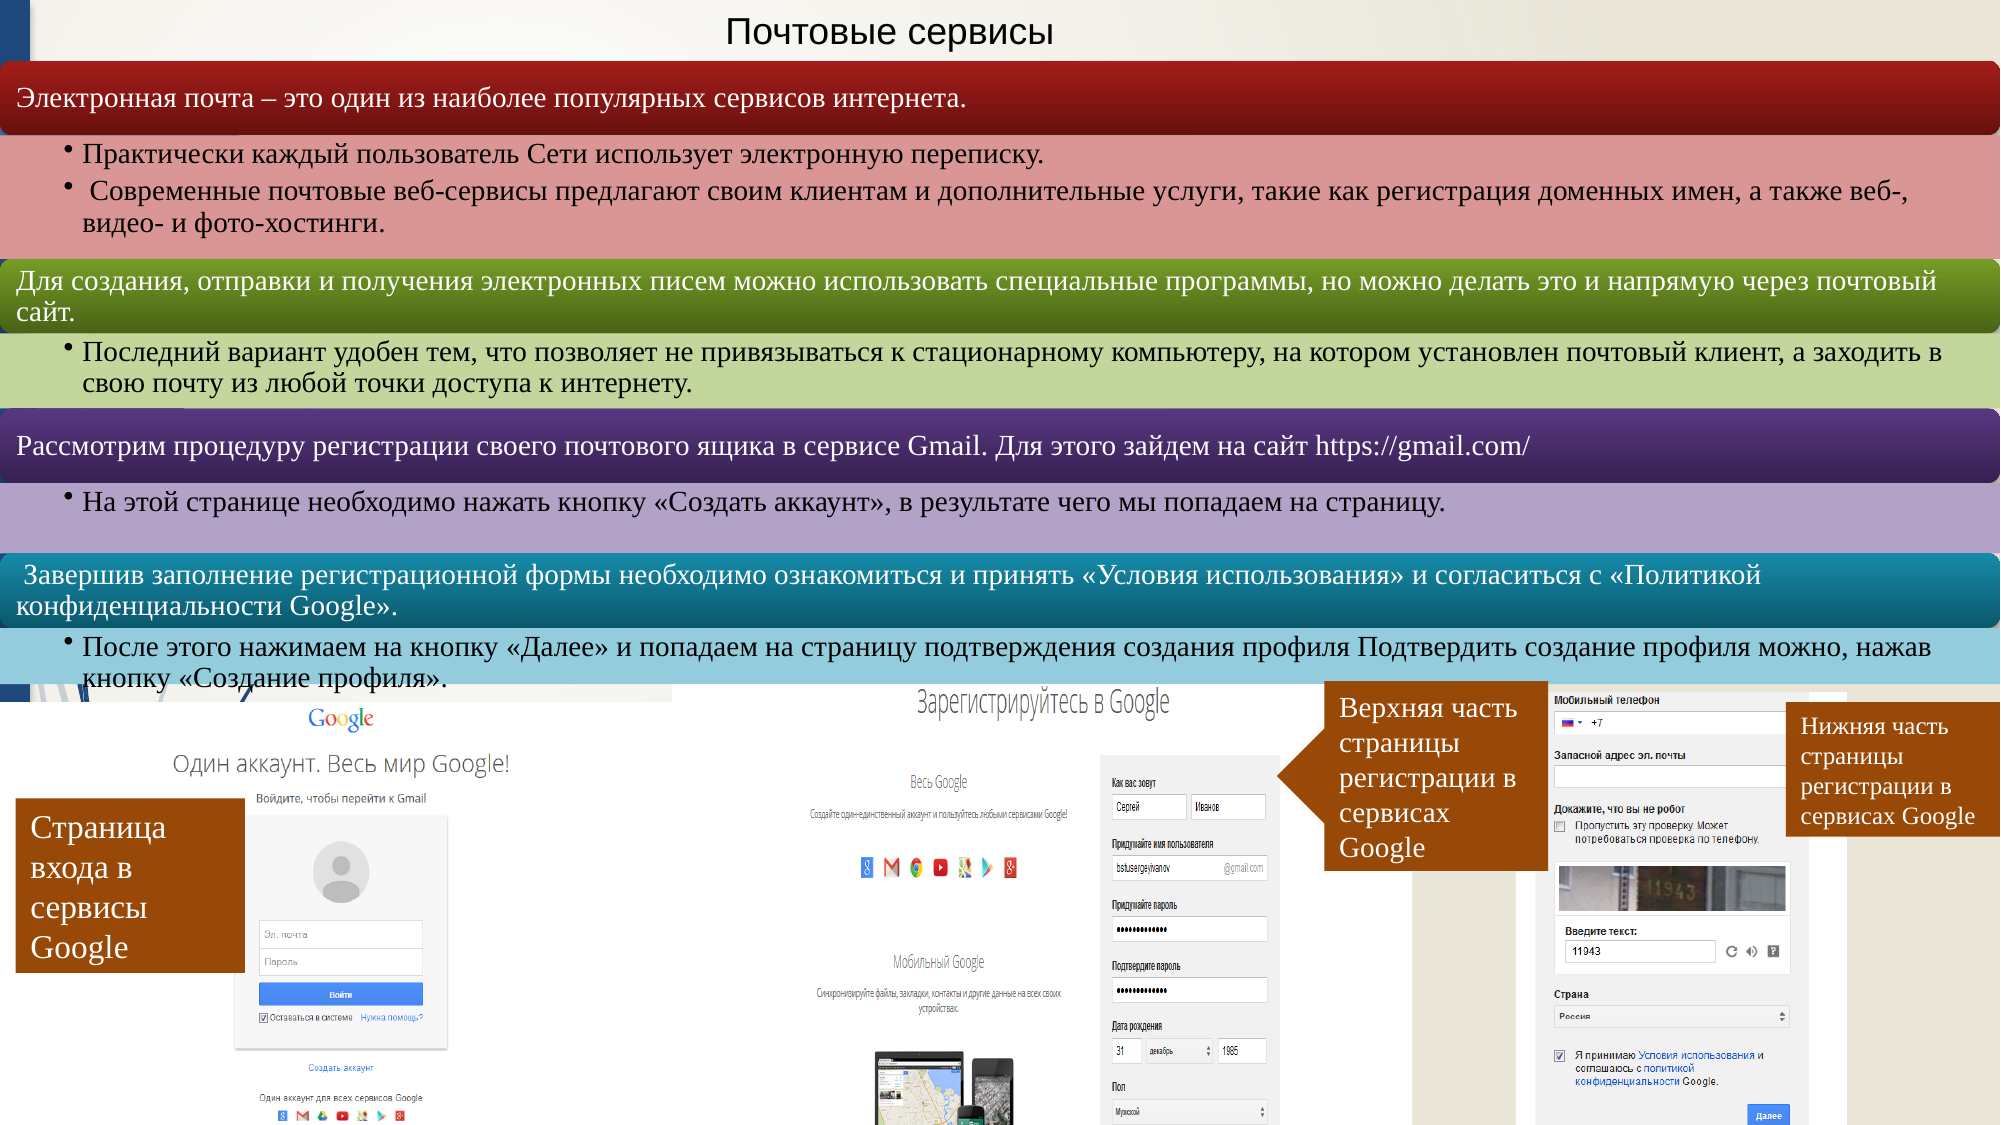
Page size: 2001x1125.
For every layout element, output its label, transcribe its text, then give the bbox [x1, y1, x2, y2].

text_box Верхняя часть страницы регистрации в сервисах Google [1418, 698, 1510, 871]
text_box Почтовые сервисы [710, 0, 1081, 59]
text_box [0, 60, 2000, 685]
picture [1515, 691, 1848, 1125]
text_box Нижняя часть страницы регистрации в сервисах Google [1853, 702, 2000, 837]
picture [0, 683, 1413, 1125]
